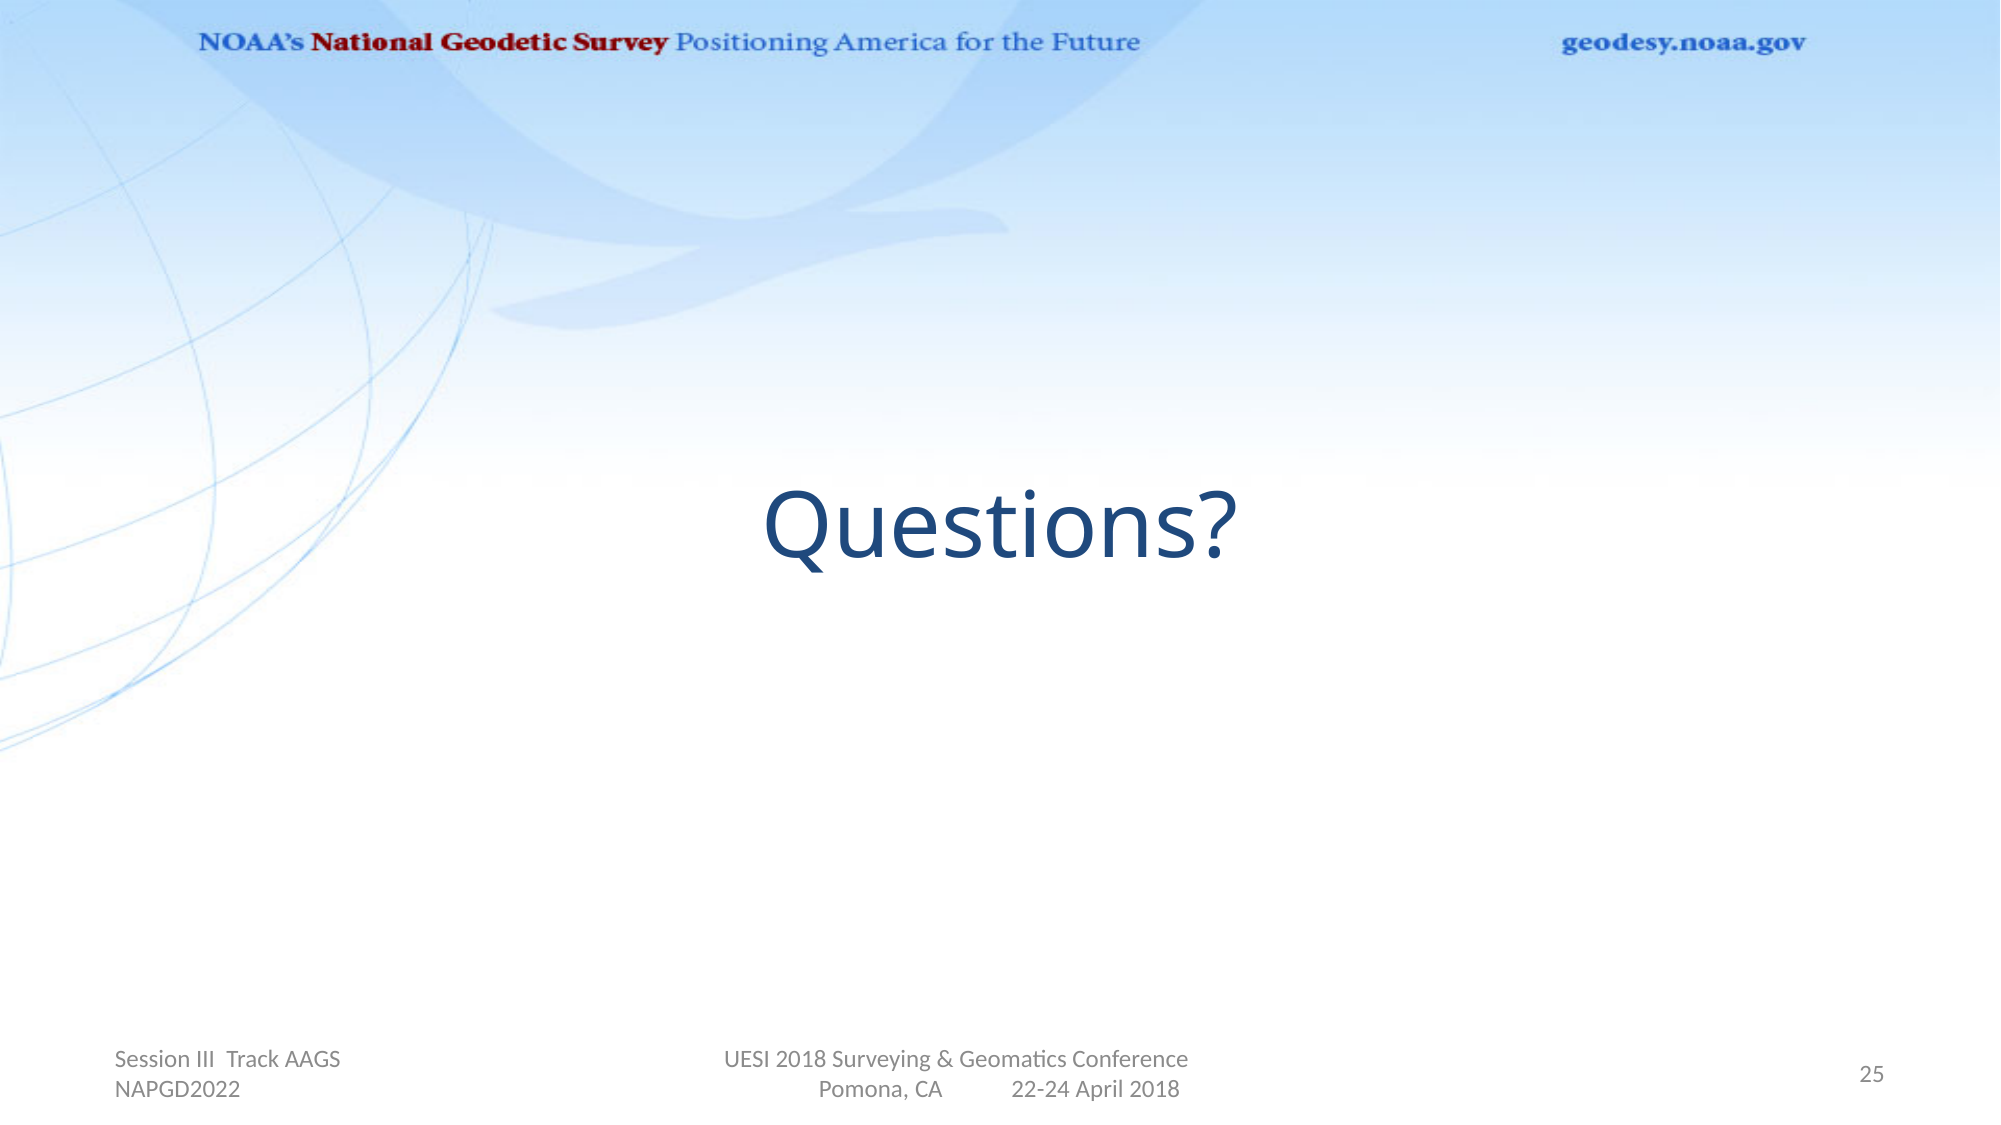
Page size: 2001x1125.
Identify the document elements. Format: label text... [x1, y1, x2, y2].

slide_number 25 [1433, 1042, 1900, 1103]
footer UESI 2018 Surveying & Geomatics Conference Pomona, CA 22-24 April 2018 [683, 1042, 1317, 1103]
slide_number Session III Track AAGS NAPGD2022 [99, 1042, 567, 1103]
text_box Questions? [324, 458, 1675, 646]
picture [0, 0, 2001, 1125]
